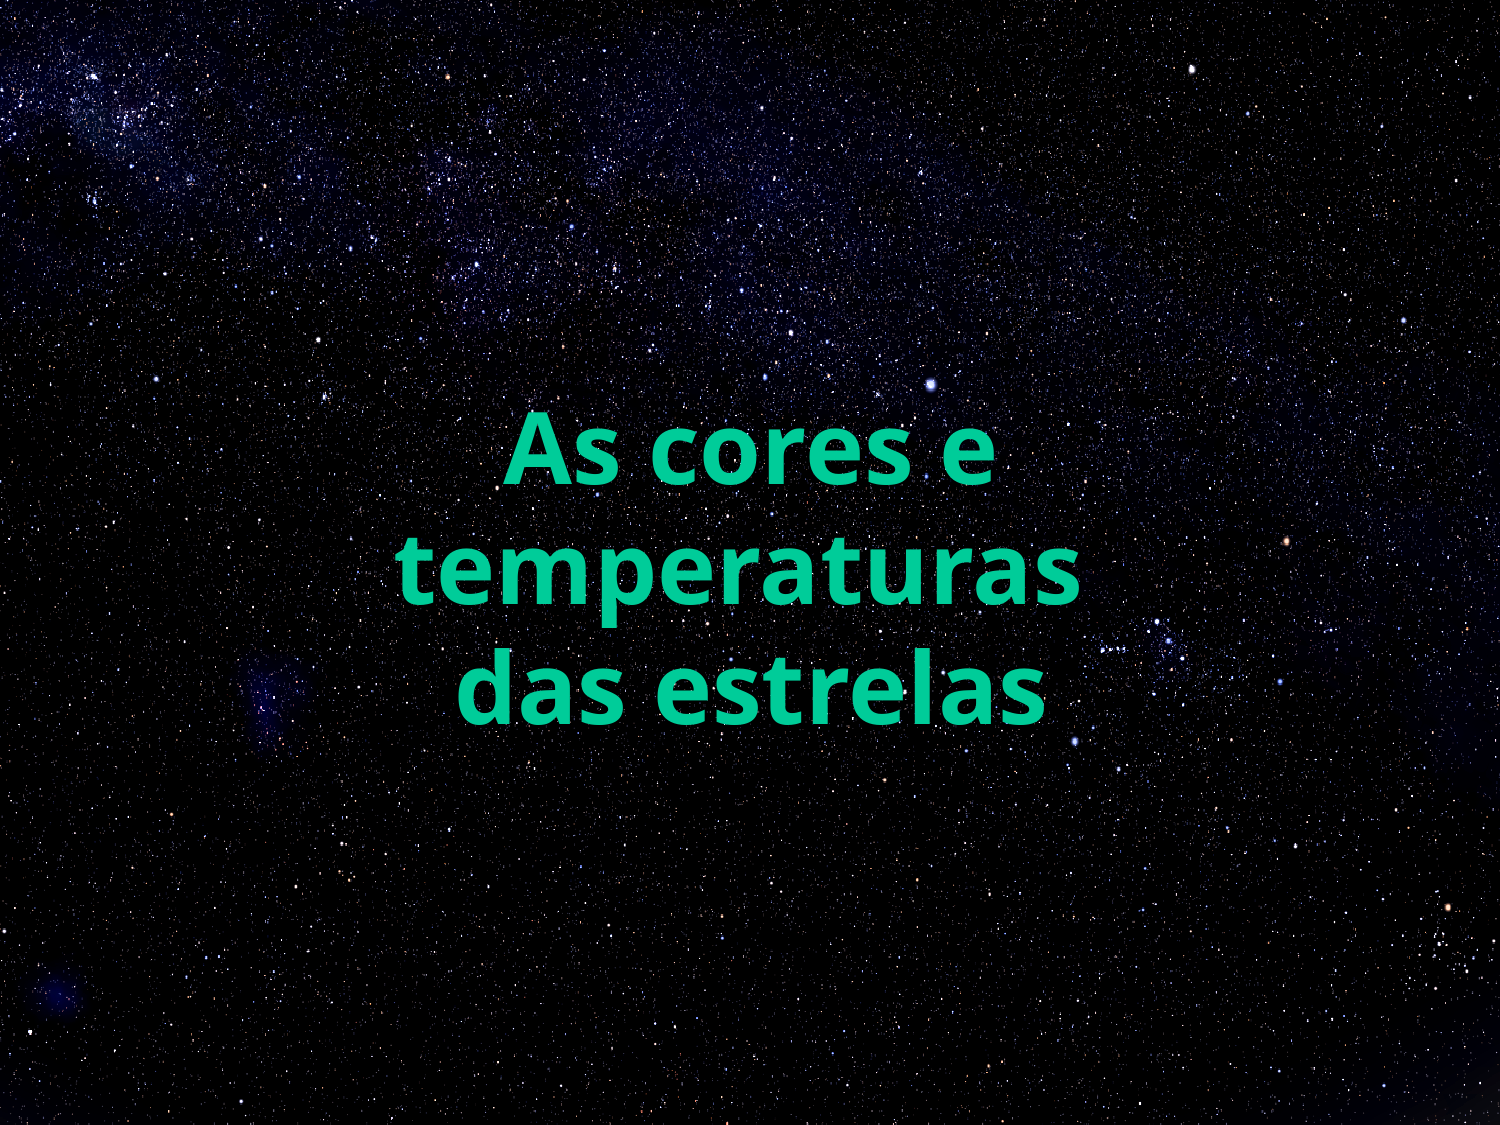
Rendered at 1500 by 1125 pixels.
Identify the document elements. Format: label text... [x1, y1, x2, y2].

picture [0, 0, 1500, 1125]
title As cores e temperaturas das estrelas [163, 376, 1340, 752]
